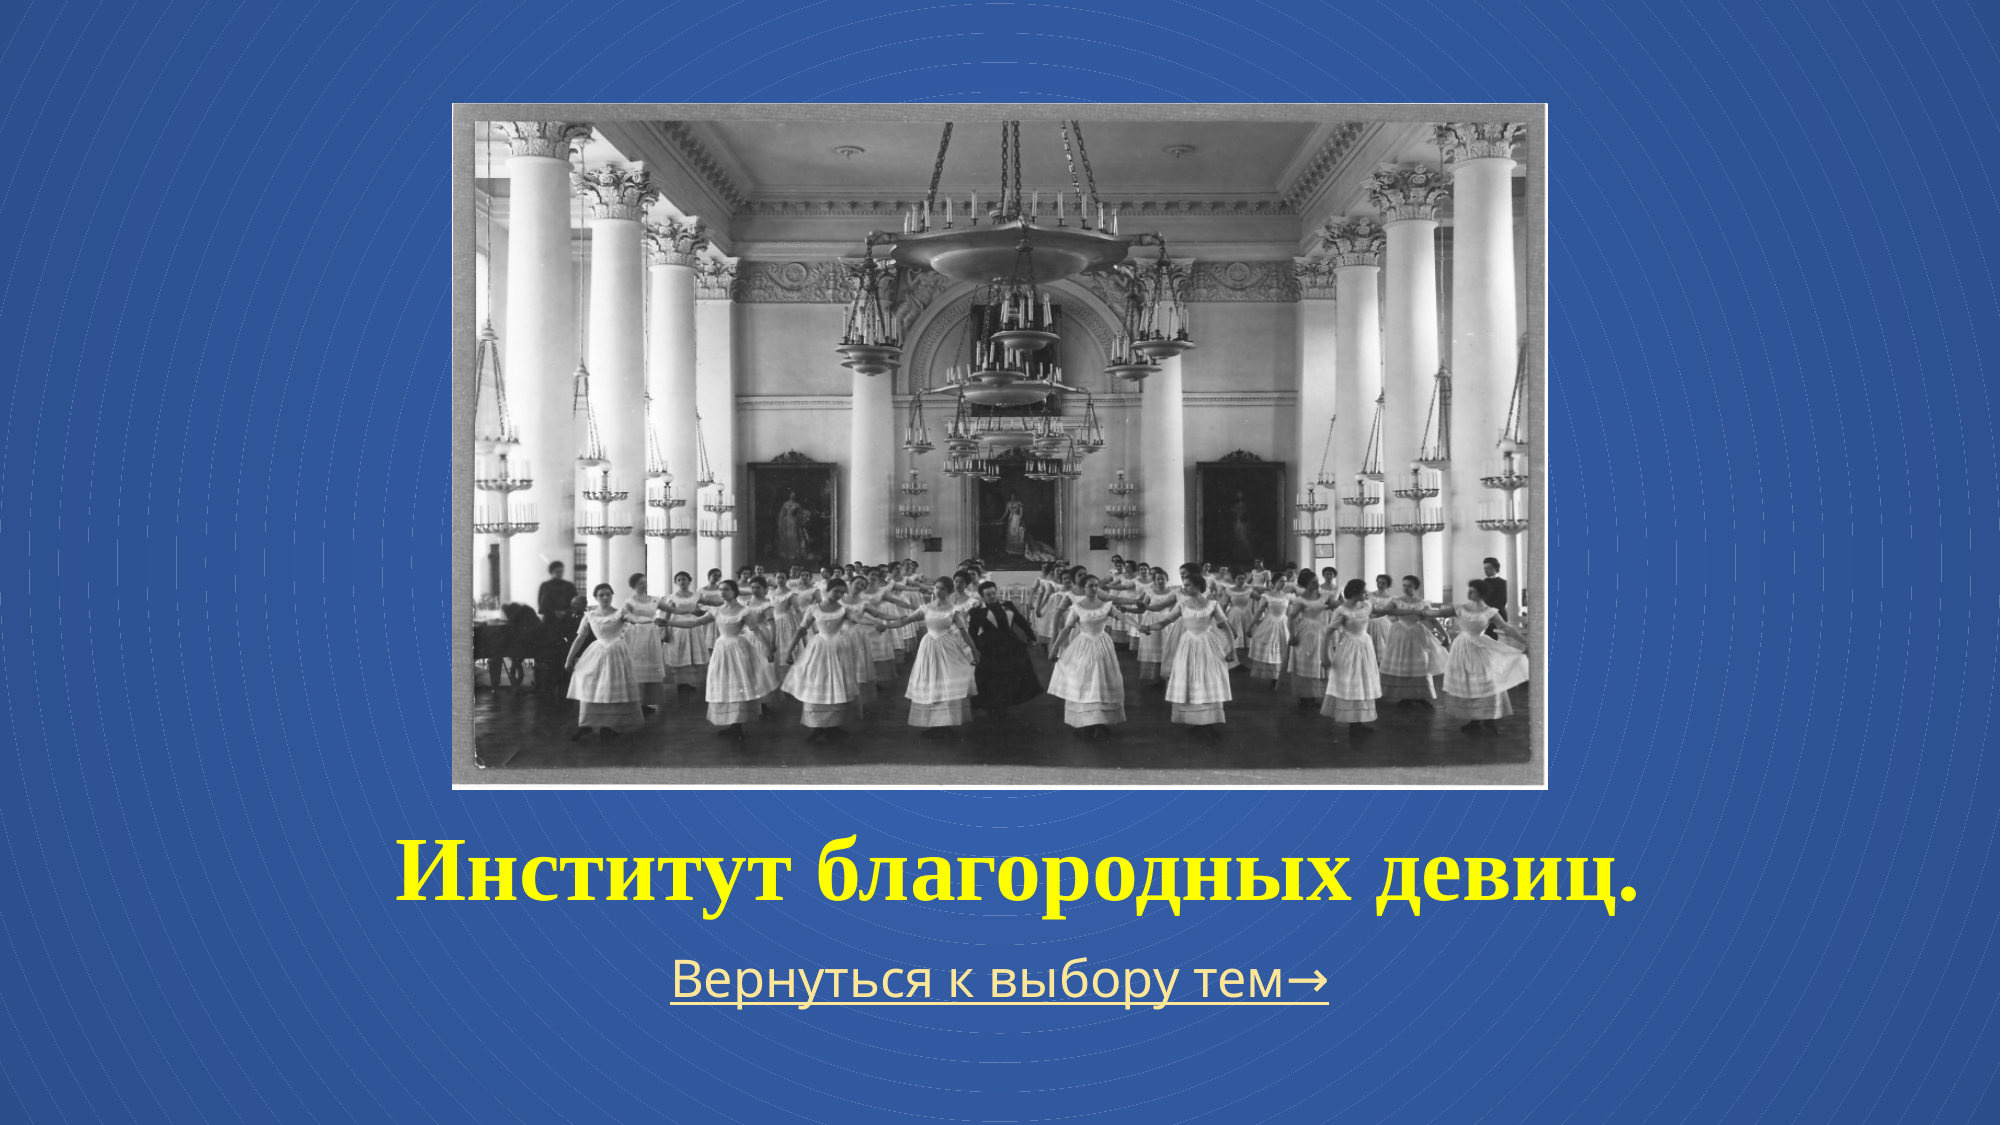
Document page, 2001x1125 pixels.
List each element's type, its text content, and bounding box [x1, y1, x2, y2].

picture [452, 103, 1548, 790]
title Институт благородных девиц. [135, 690, 1901, 939]
text_box Вернуться к выбору тем→ [655, 939, 1345, 1016]
